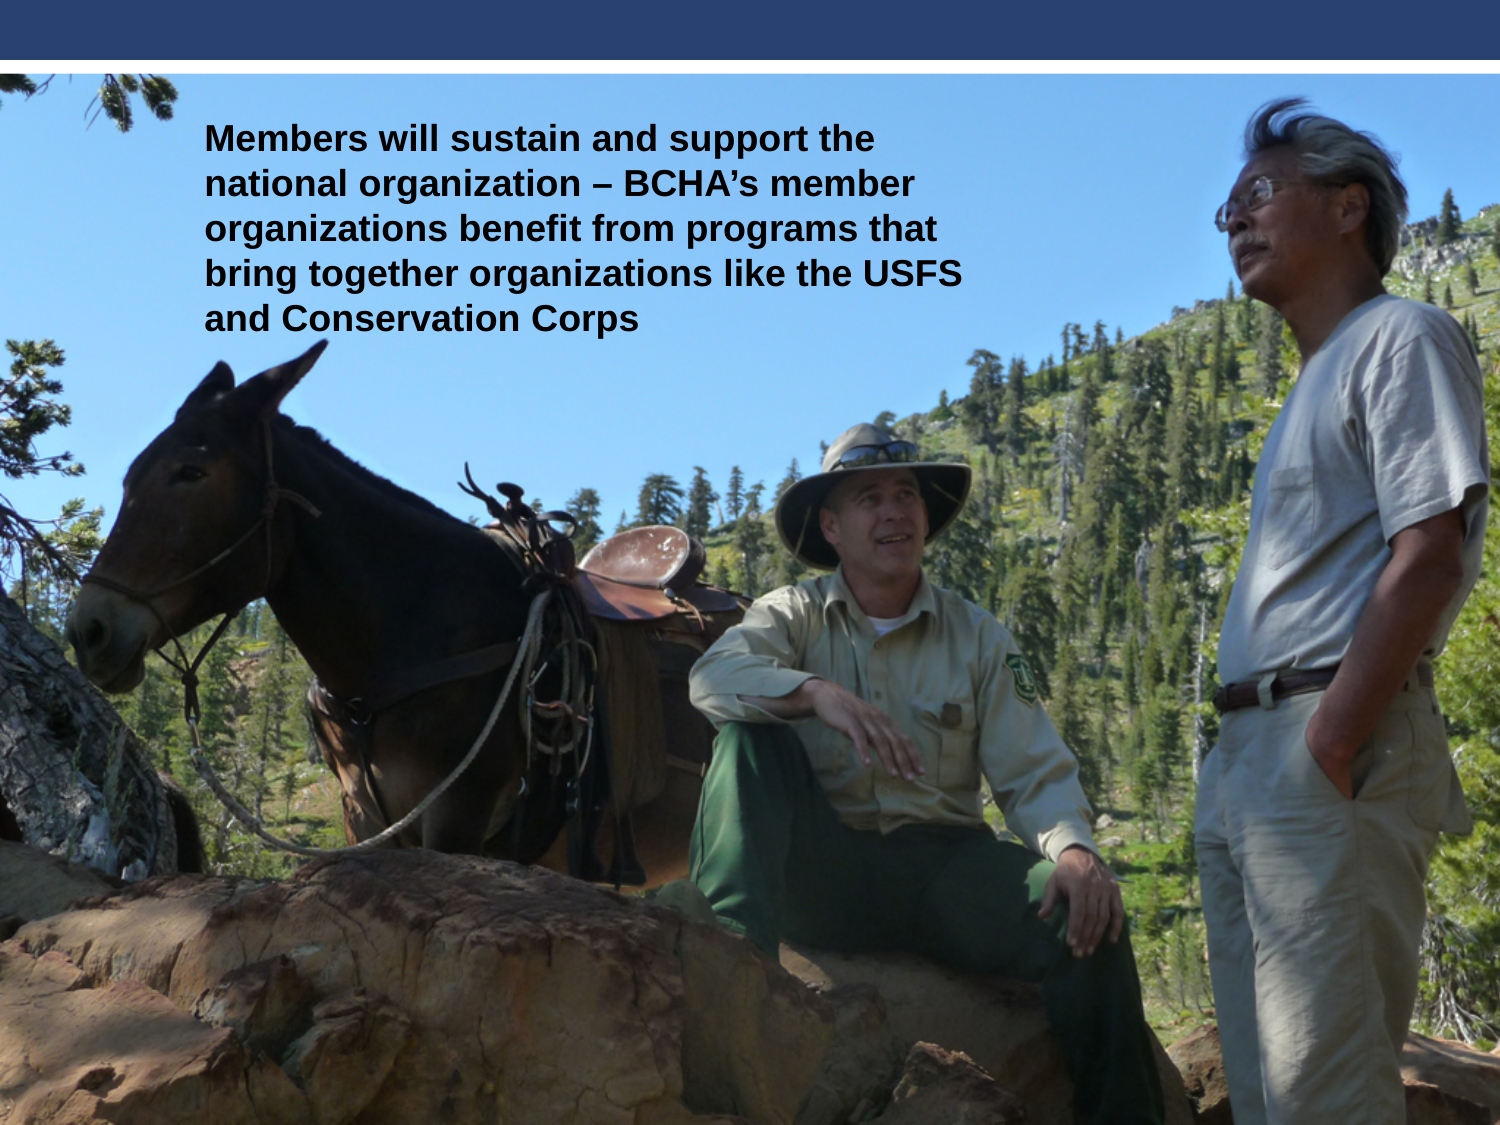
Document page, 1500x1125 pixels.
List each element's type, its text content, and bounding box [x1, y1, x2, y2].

picture [0, 74, 1500, 1125]
text_box Members will sustain and support the national organization – BCHA’s member organizations benefit from programs that bring together organizations like the USFS and Conservation Corps [189, 106, 1017, 346]
